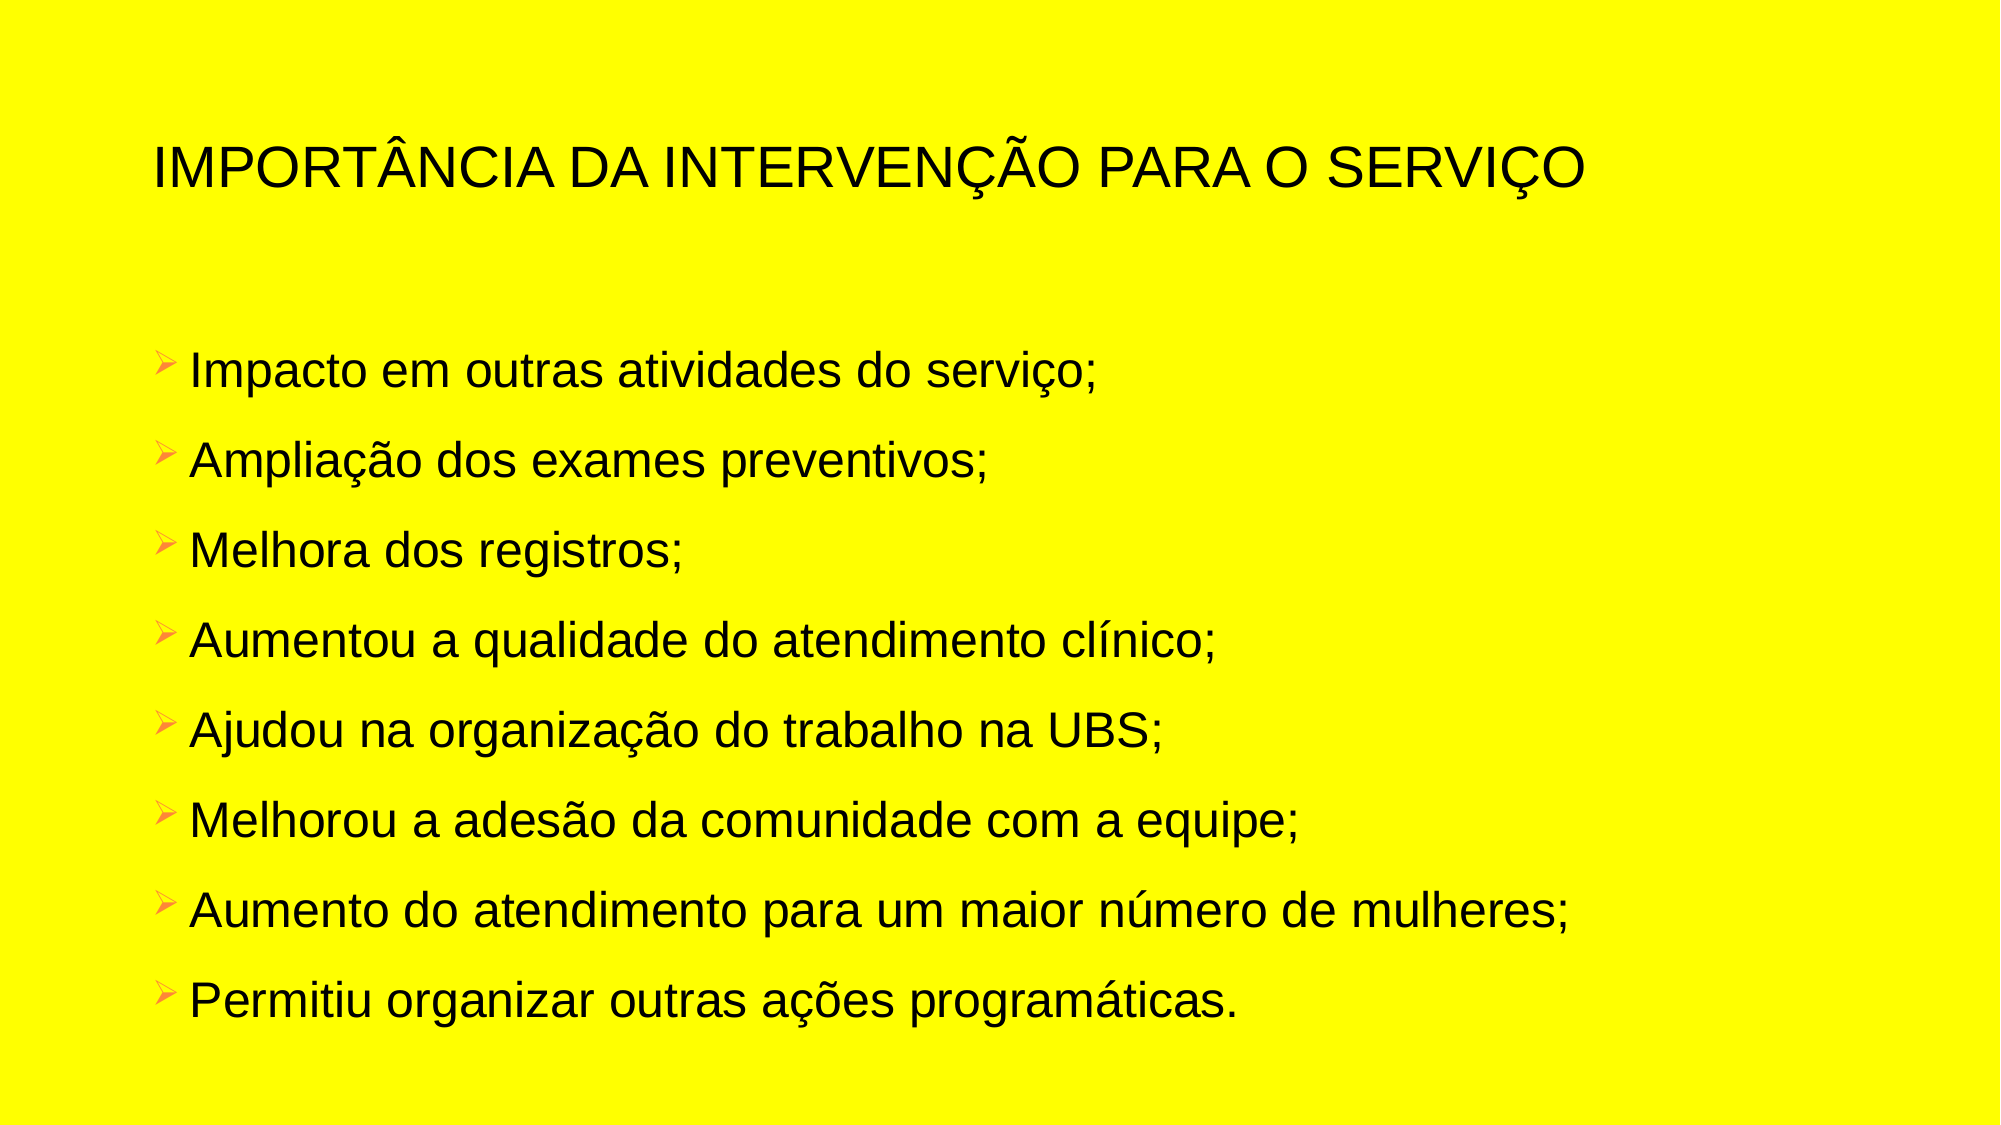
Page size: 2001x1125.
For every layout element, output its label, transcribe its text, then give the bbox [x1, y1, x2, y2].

title Importância da intervenção para O SERVIÇO [137, 59, 1863, 278]
list Impacto em outras atividades do serviço; Ampliação dos exames preventivos; Melhora dos registros; Aumentou a qualidade do atendimento clínico; Ajudou na organização do trabalho na UBS; Melhorou a adesão da comunidade com a equipe; Aumento do atendimento para um maior número de mulheres; Permitiu organizar outras ações programáticas. [137, 299, 1863, 1014]
